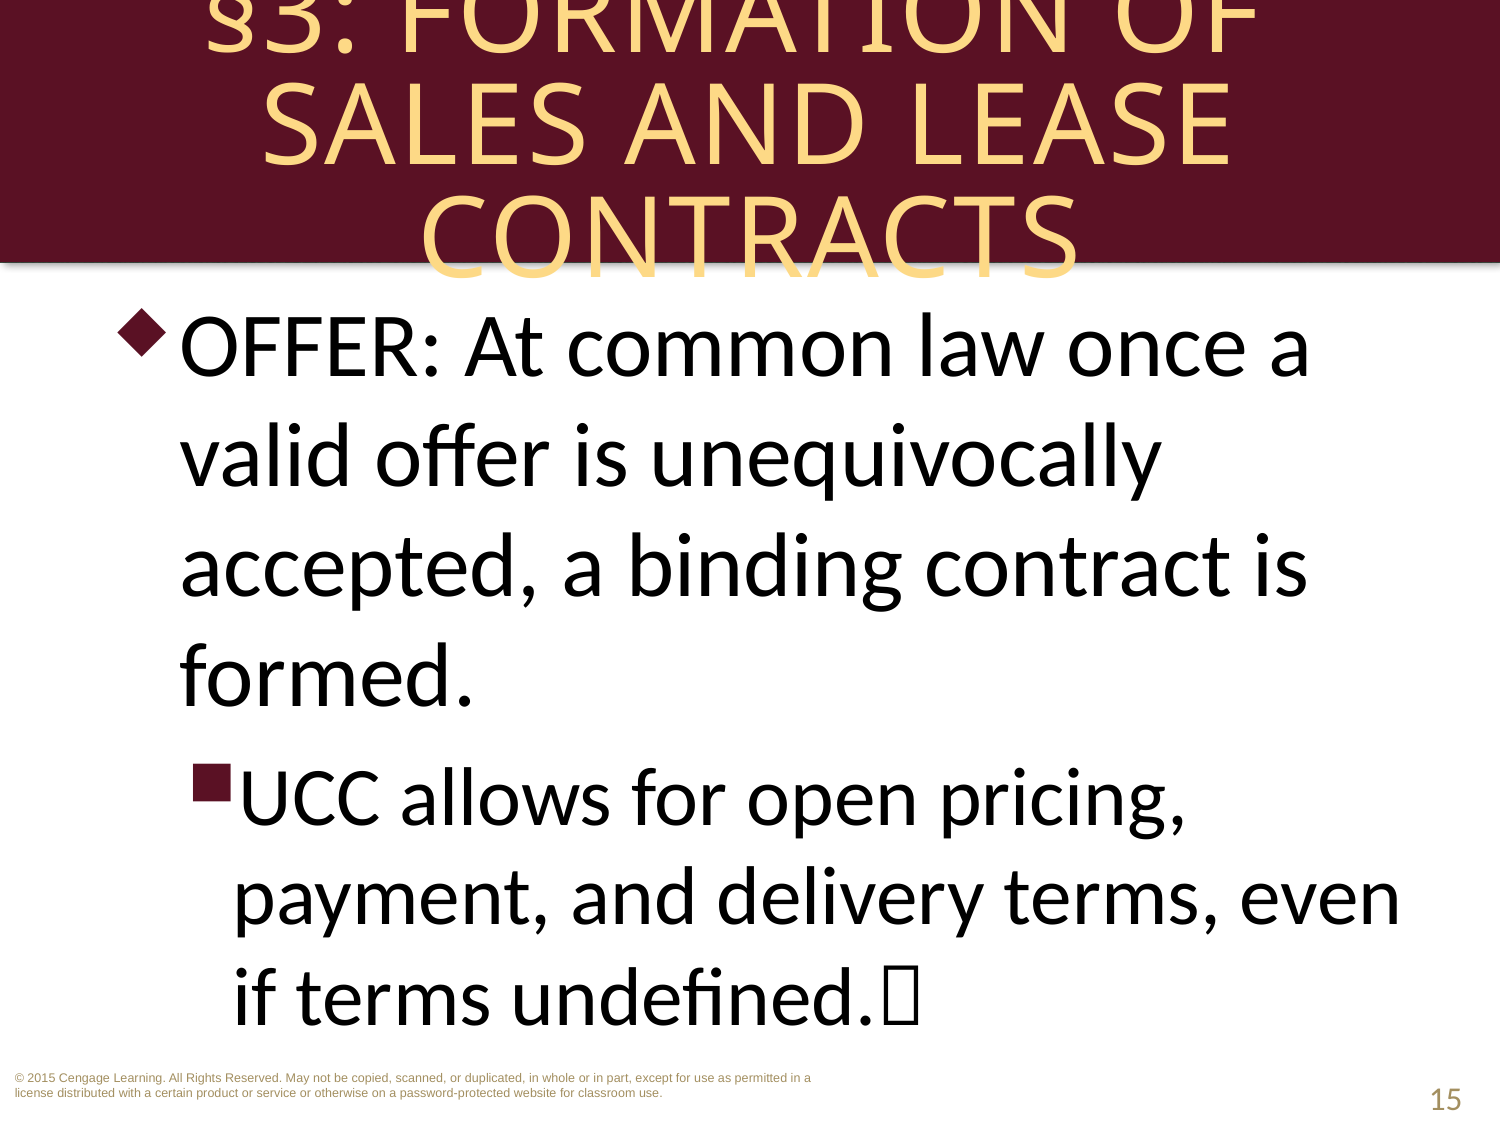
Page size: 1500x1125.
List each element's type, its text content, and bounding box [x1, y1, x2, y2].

title §3: Formation of Sales and Lease Contracts [0, 0, 1500, 263]
list OFFER: At common law once a valid offer is unequivocally accepted, a binding contract is formed. UCC allows for open pricing, payment, and delivery terms, even if terms undefined. [74, 277, 1426, 1051]
slide_number 15 [1112, 1062, 1463, 1125]
